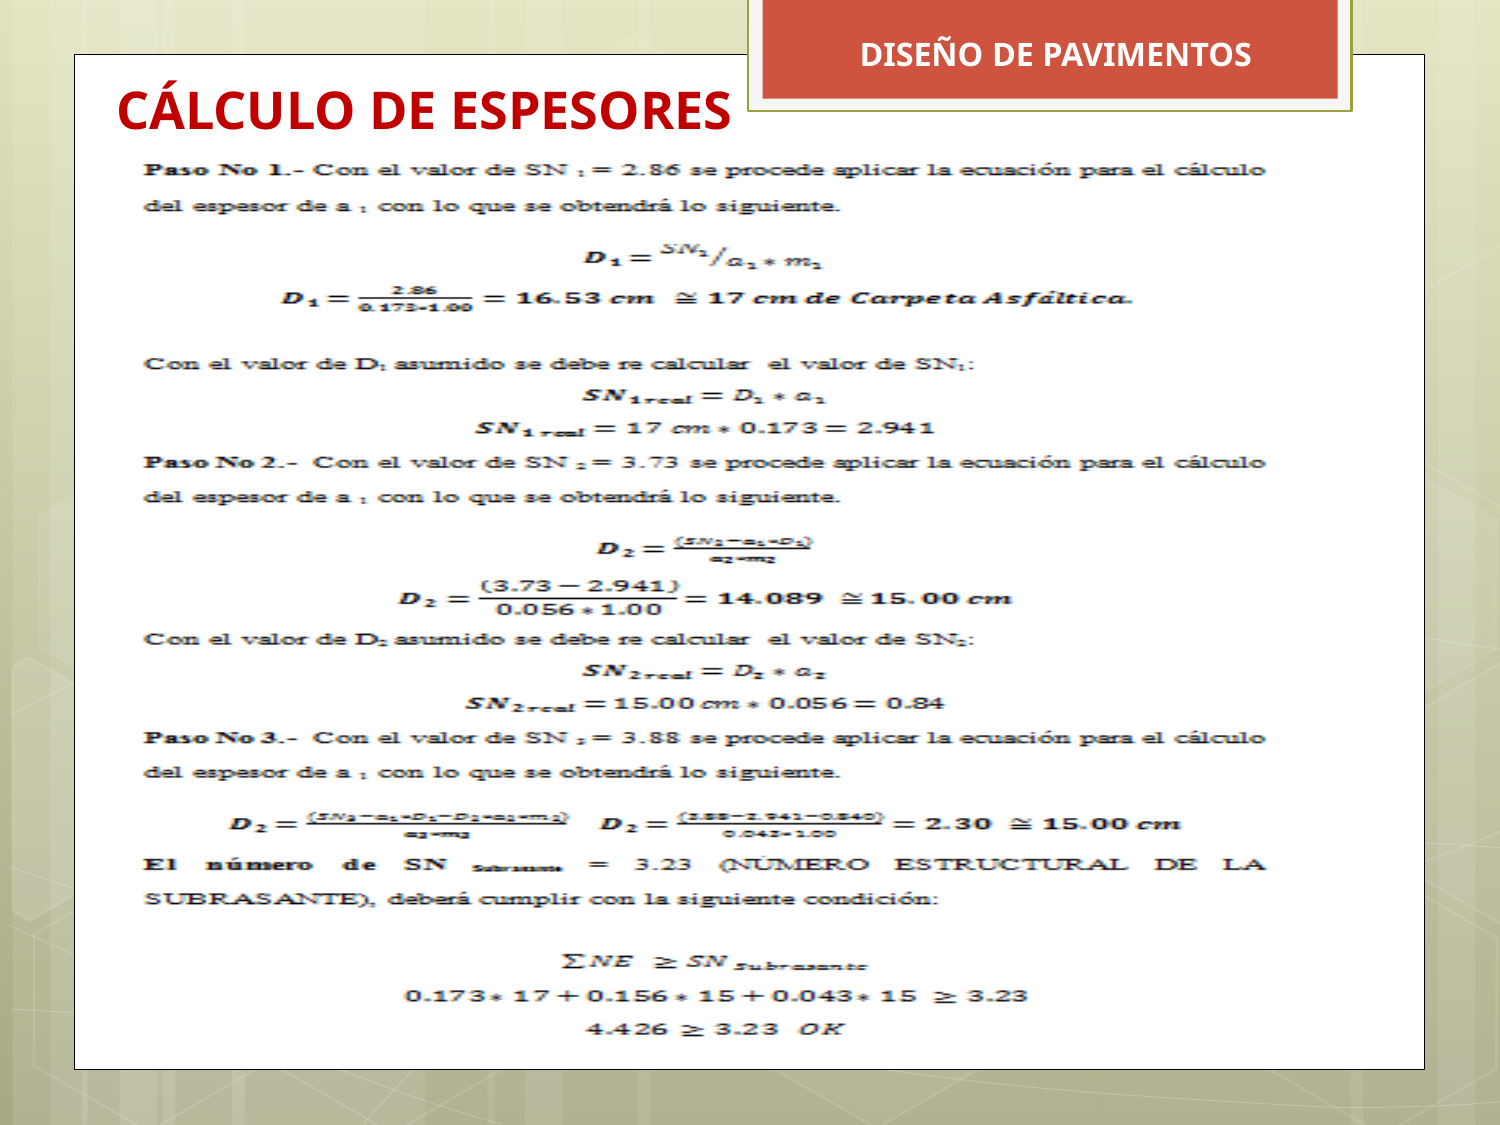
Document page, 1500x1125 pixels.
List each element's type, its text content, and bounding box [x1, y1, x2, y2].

text_box DISEÑO DE PAVIMENTOS [844, 1, 1270, 80]
picture [93, 152, 1325, 914]
text_box CÁLCULO DE ESPESORES [46, 70, 803, 165]
picture [351, 937, 1102, 1046]
